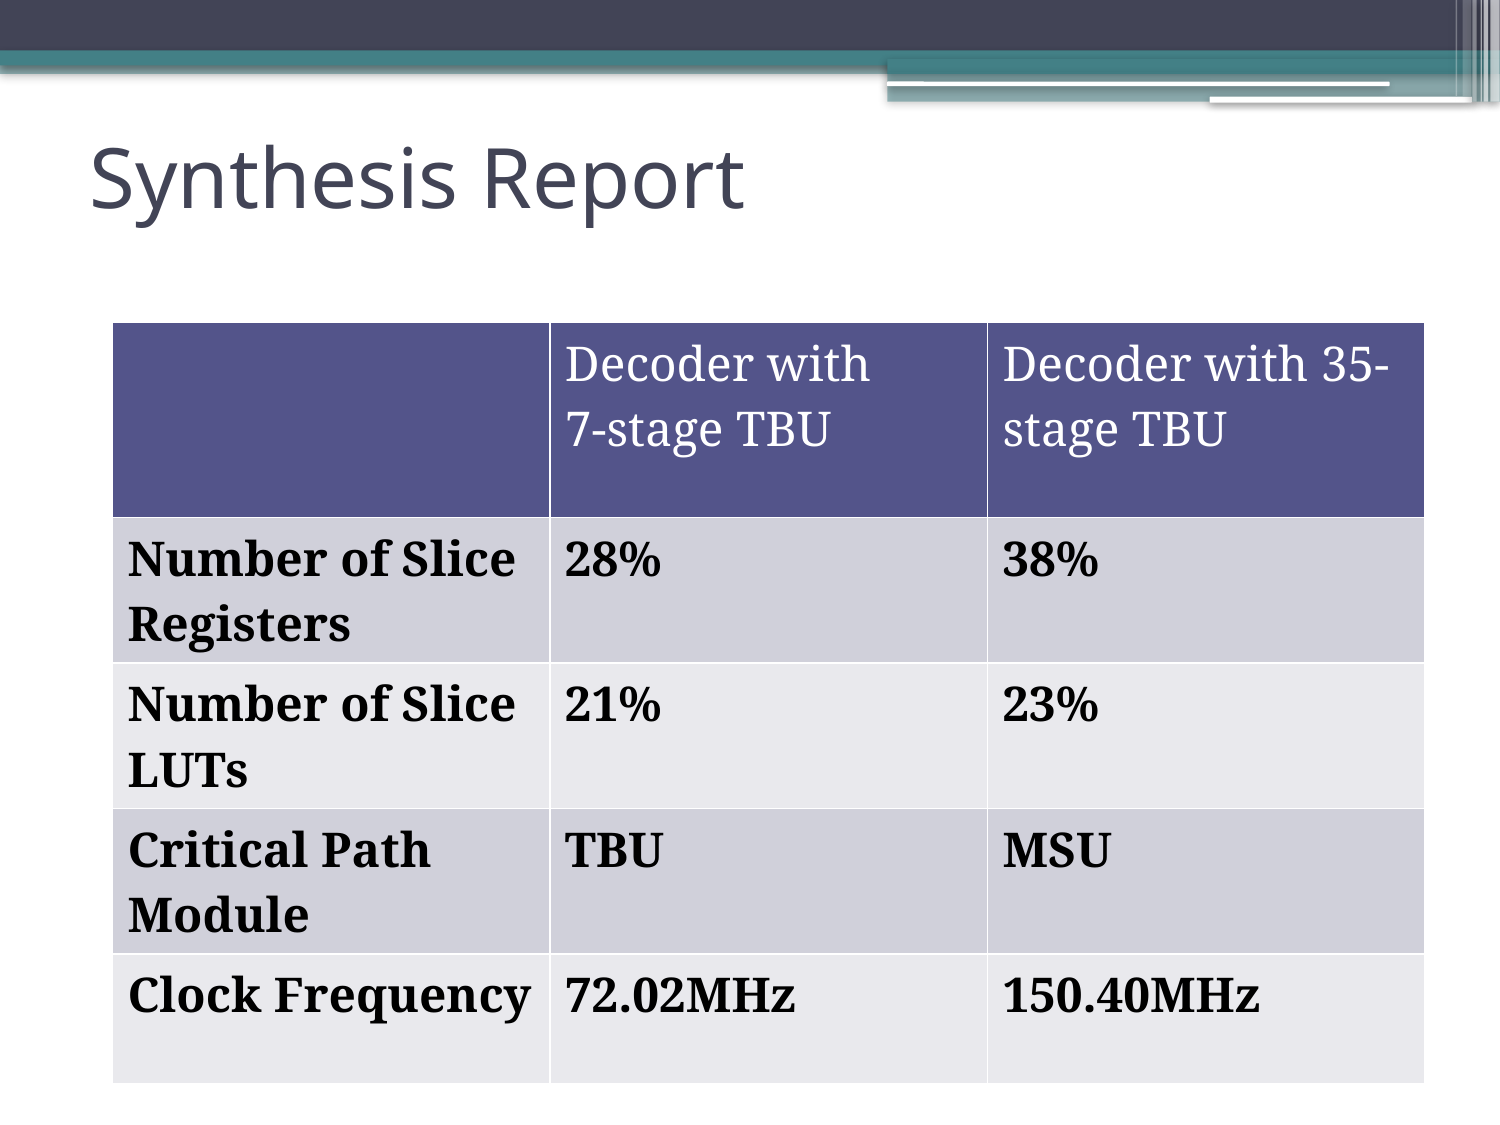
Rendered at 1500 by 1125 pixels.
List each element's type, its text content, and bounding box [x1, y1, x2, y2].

table_header [113, 323, 549, 517]
table_cell Number of Slice Registers [113, 518, 549, 662]
table_cell TBU [551, 809, 987, 953]
table_cell Critical Path Module [113, 809, 549, 953]
table_cell 72.02MHz [551, 955, 987, 1083]
table_cell 21% [551, 664, 987, 808]
table_cell Number of Slice LUTs [113, 664, 549, 808]
table_header Decoder with 35-stage TBU [988, 323, 1424, 517]
table_cell MSU [988, 809, 1424, 953]
table_header Decoder with 7-stage TBU [551, 323, 987, 517]
table_cell 38% [988, 518, 1424, 662]
table_cell 23% [988, 664, 1424, 808]
table_cell 150.40MHz [988, 955, 1424, 1083]
table_cell 28% [551, 518, 987, 662]
table_cell Clock Frequency [113, 955, 549, 1083]
title Synthesis Report [75, 87, 1425, 263]
